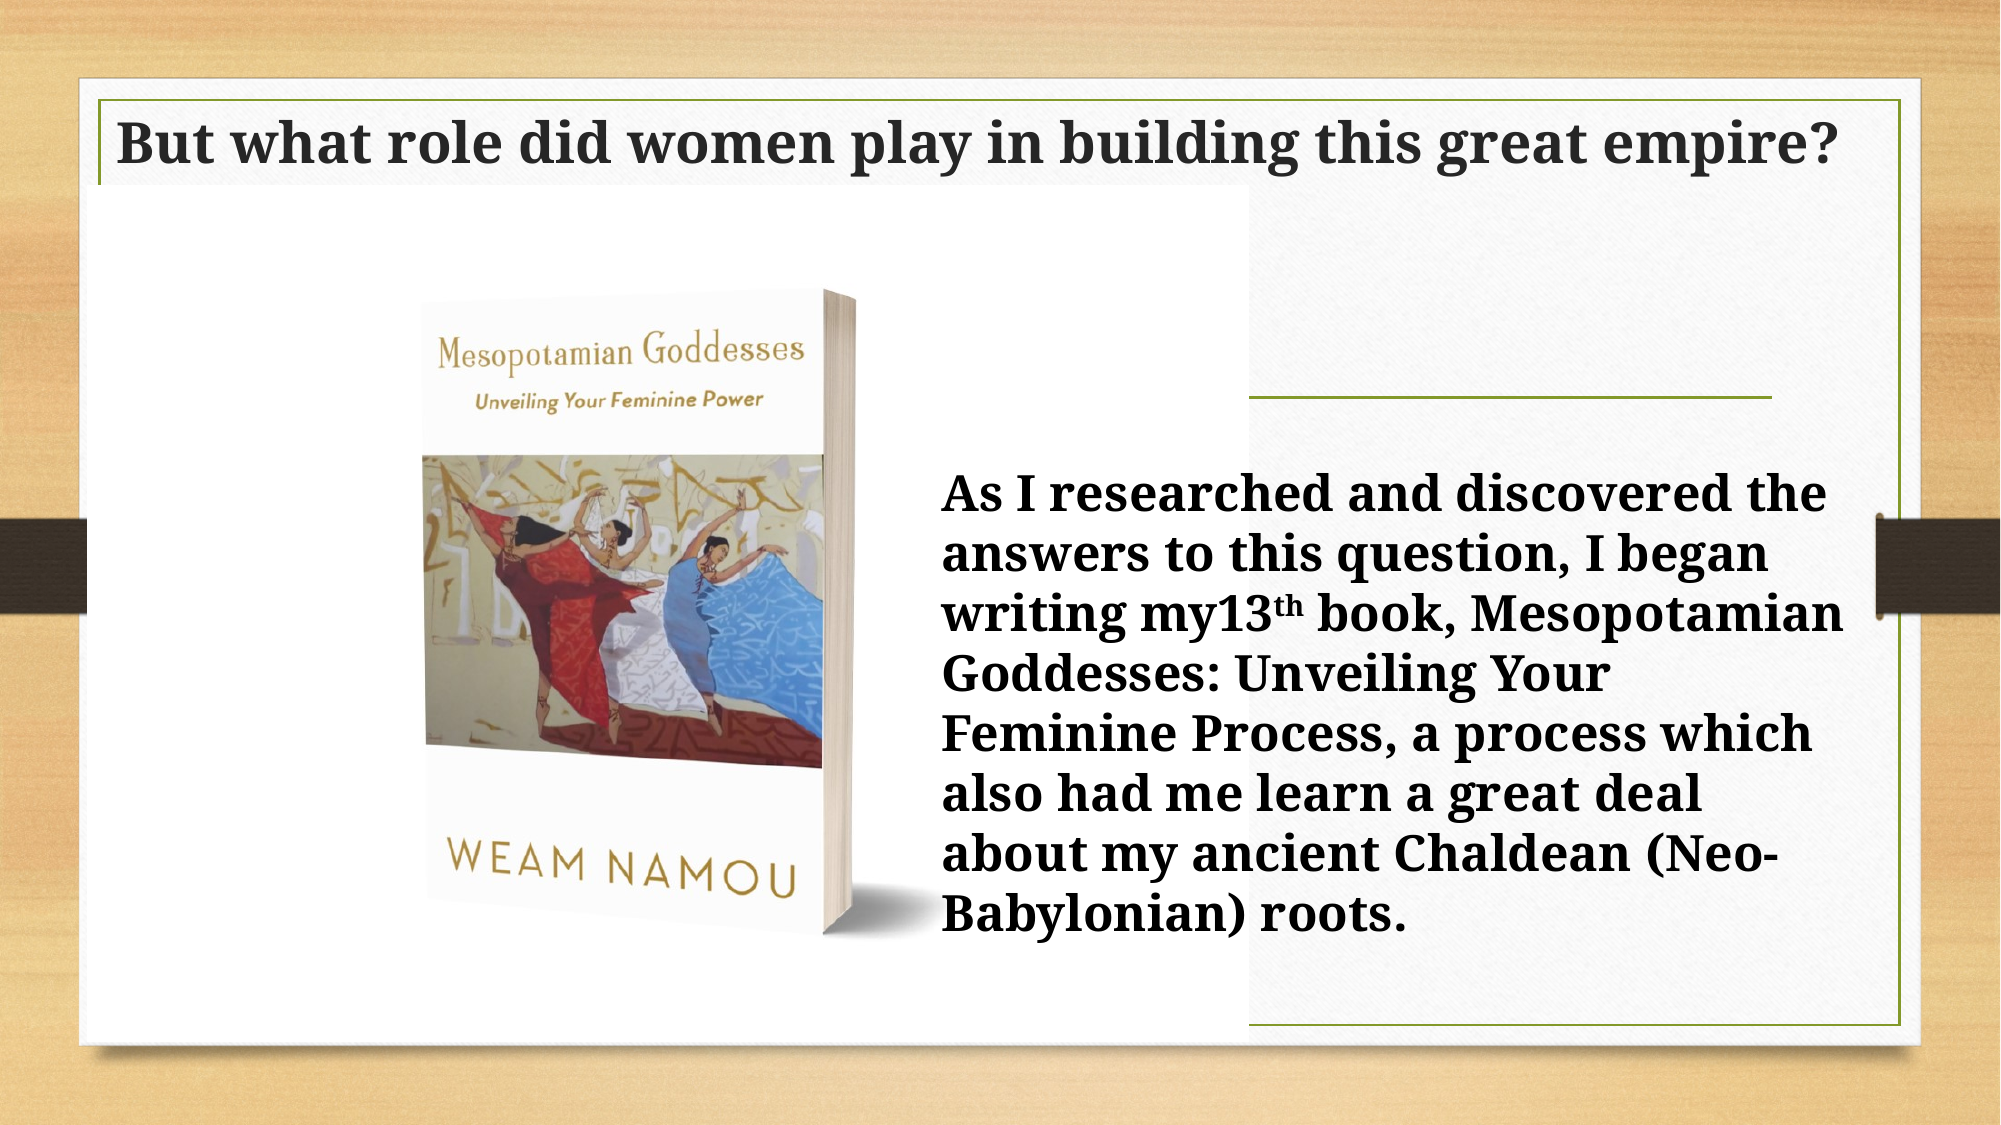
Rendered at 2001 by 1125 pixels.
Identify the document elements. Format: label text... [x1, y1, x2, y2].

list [87, 184, 1250, 1042]
text_box As I researched and discovered the answers to this question, I began writing my13th book, Mesopotamian Goddesses: Unveiling Your Feminine Process, a process which also had me learn a great deal about my ancient Chaldean (Neo-Babylonian) roots. [1250, 454, 1868, 949]
picture [0, 0, 2001, 1125]
title But what role did women play in building this great empire? [92, 99, 1881, 183]
